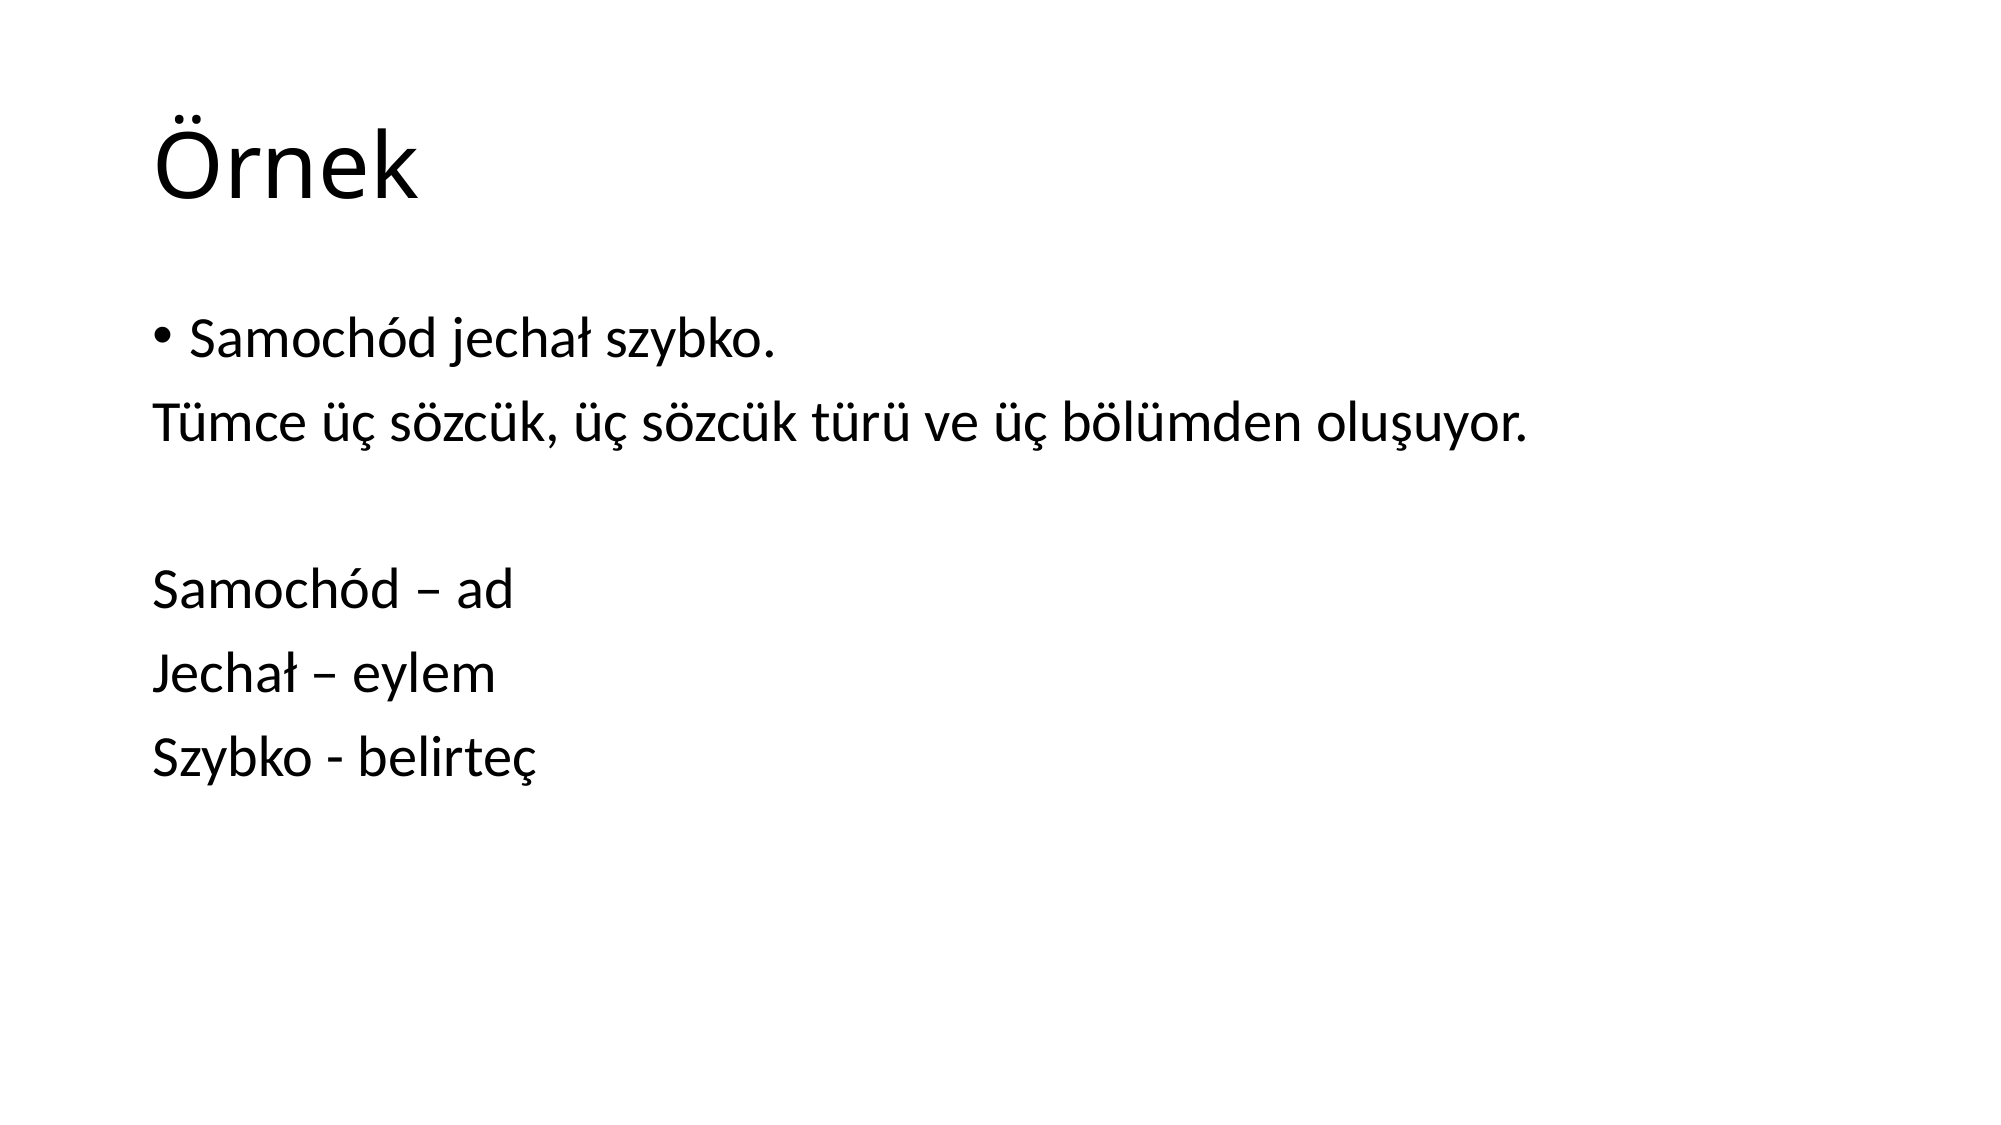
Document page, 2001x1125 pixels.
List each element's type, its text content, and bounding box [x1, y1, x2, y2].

title Örnek [137, 59, 1863, 278]
list Samochód jechał szybko. Tümce üç sözcük, üç sözcük türü ve üç bölümden oluşuyor. Samochód – ad Jechał – eylem Szybko - belirteç [137, 299, 1863, 1014]
